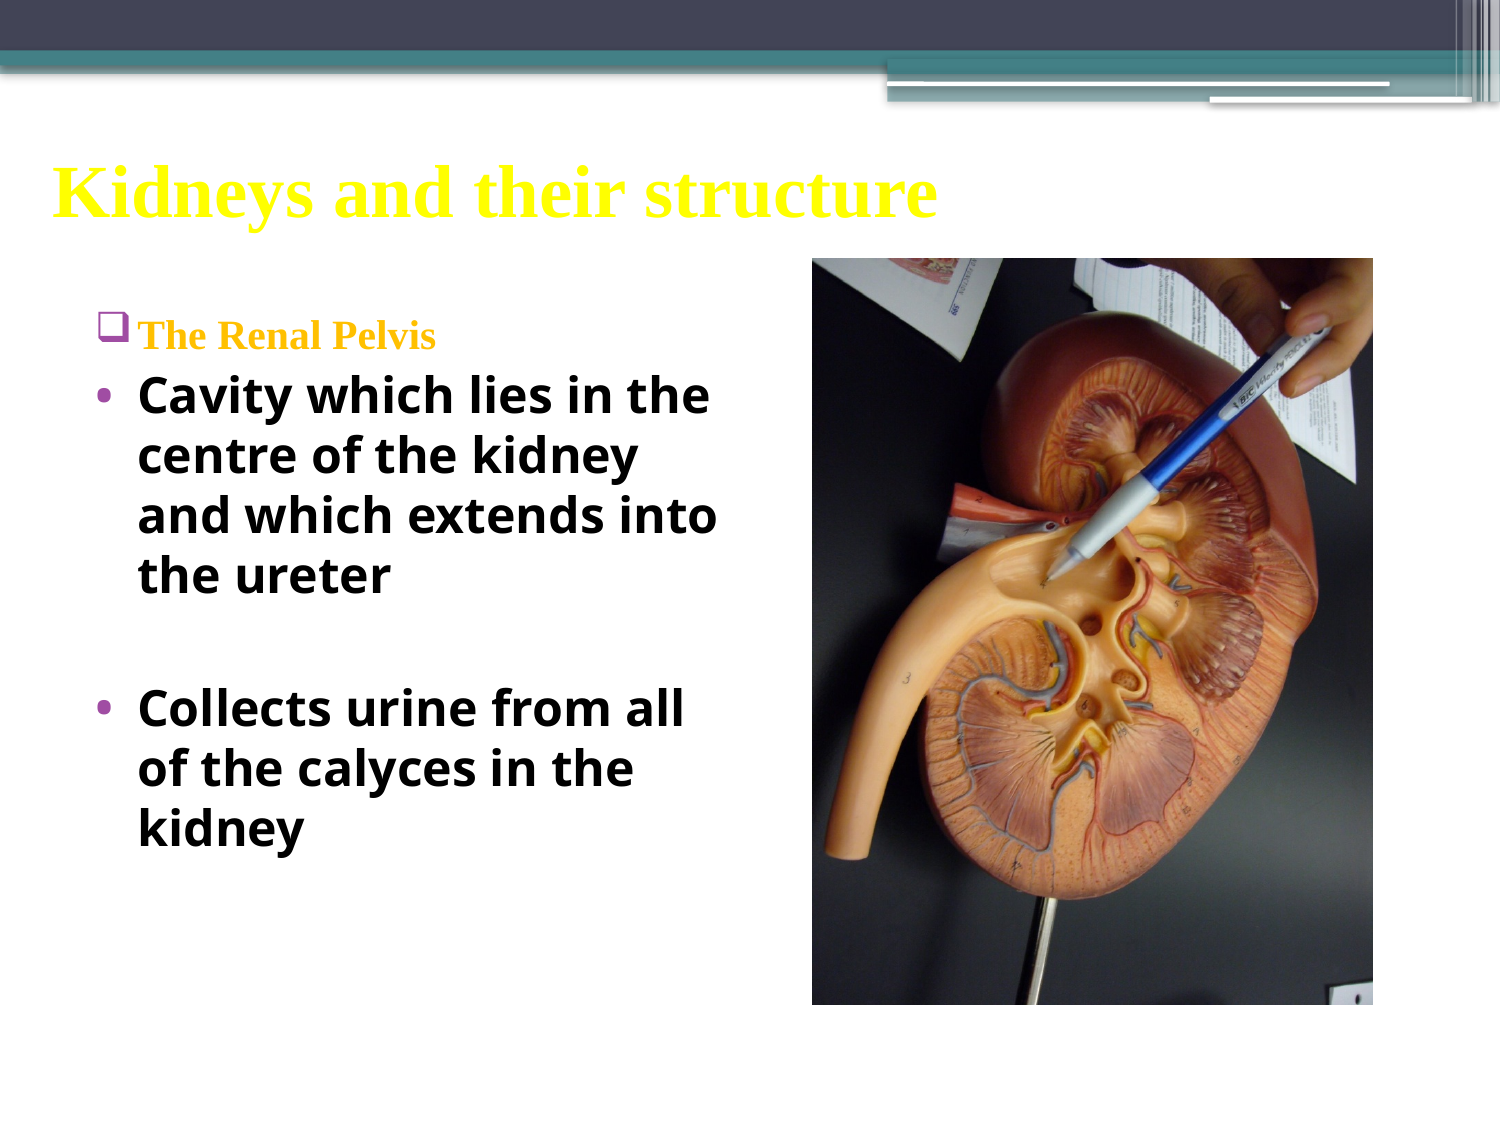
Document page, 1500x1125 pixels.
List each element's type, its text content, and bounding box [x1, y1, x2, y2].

title Kidneys and their structure [37, 125, 1388, 250]
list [812, 258, 1373, 1006]
list The Renal Pelvis Cavity which lies in the centre of the kidney and which extends into the ureter Collects urine from all of the calyces in the kidney [62, 299, 750, 944]
